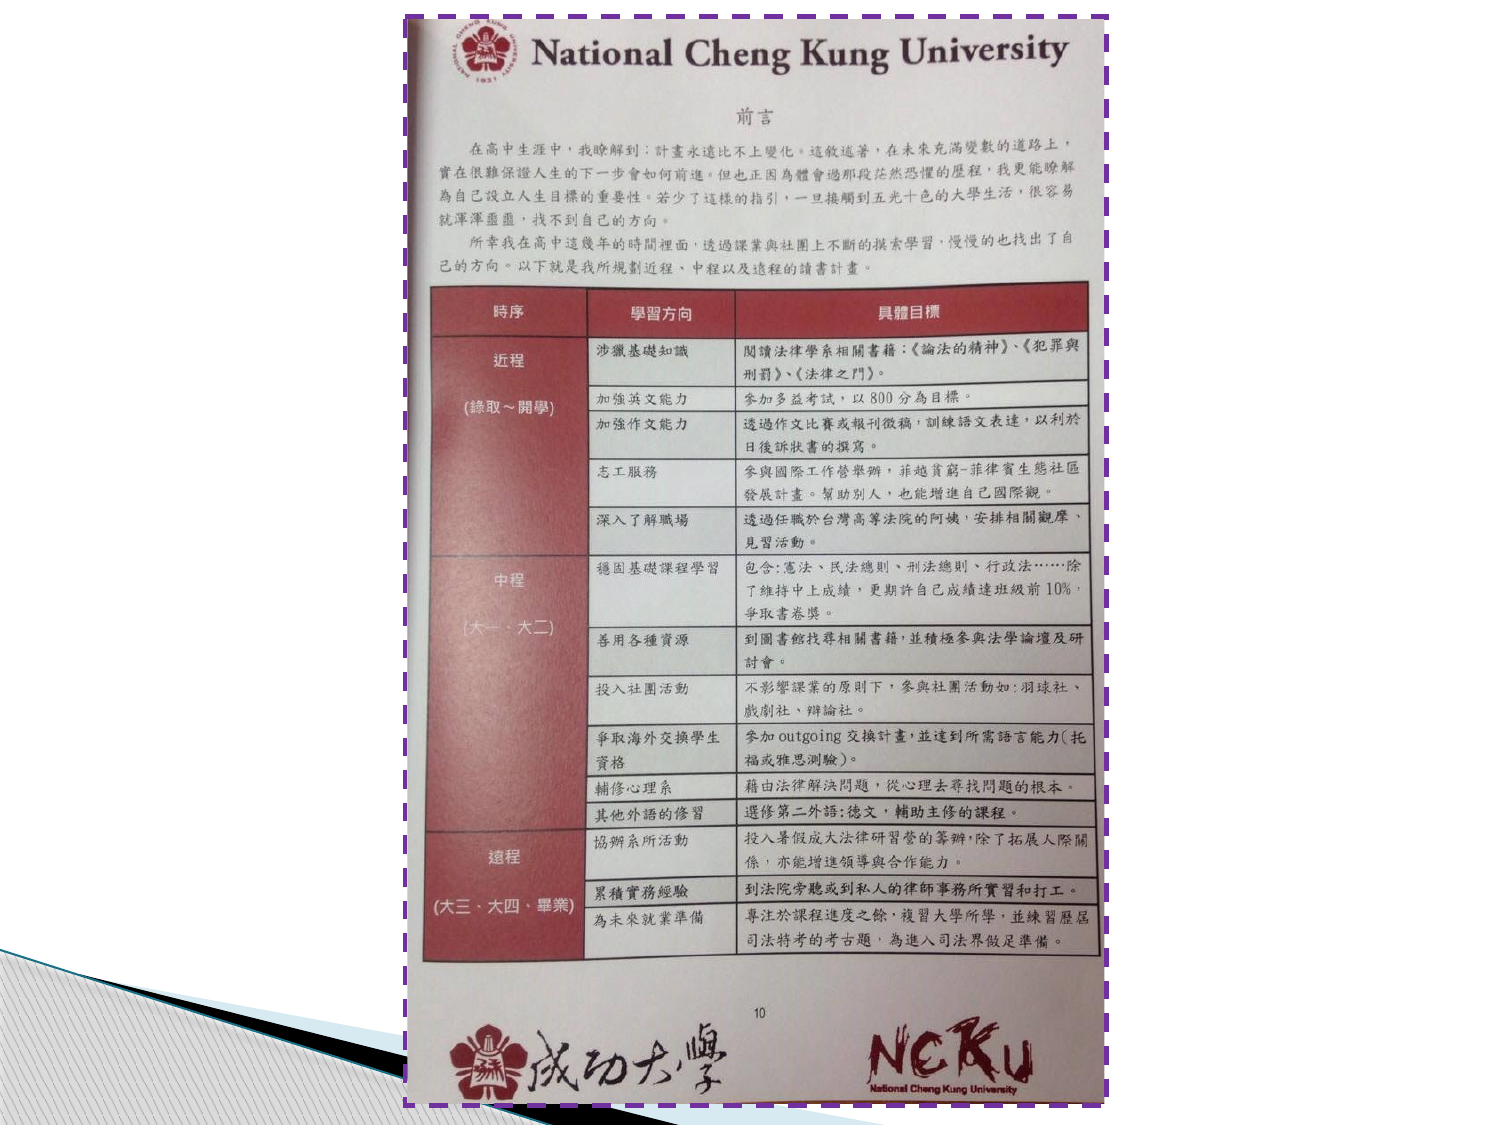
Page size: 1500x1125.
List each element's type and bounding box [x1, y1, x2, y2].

picture [407, 18, 1105, 1104]
